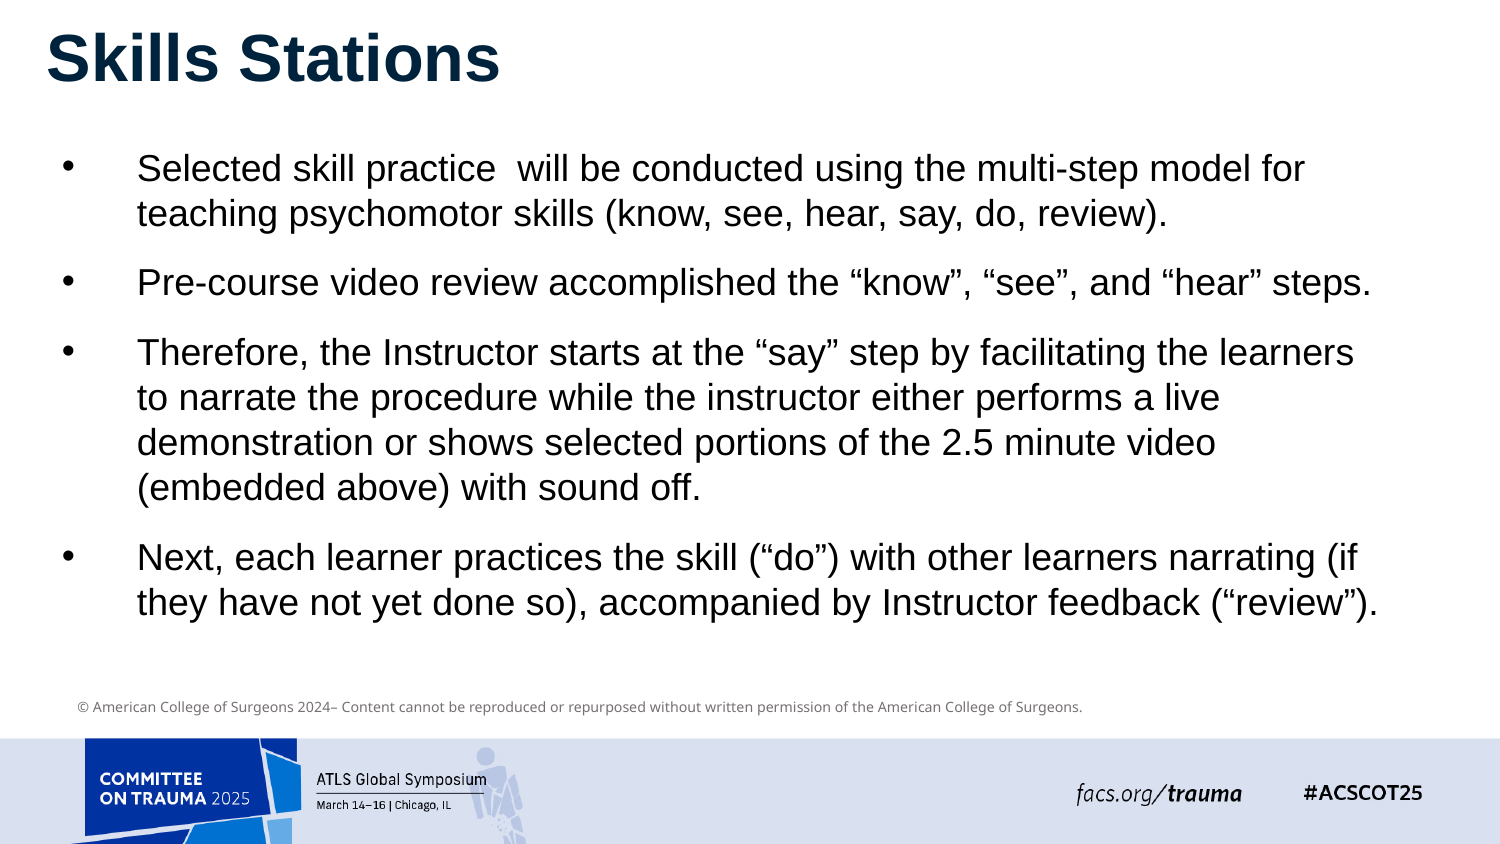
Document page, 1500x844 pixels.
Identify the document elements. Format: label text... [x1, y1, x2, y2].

picture [0, 0, 1500, 844]
title Skills Stations [31, 16, 1382, 119]
list Selected skill practice will be conducted using the multi-step model for teaching psychomotor skills (know, see, hear, say, do, review). Pre-course video review accomplished the “know”, “see”, and “hear” steps. Therefore, the Instructor starts at the “say” step by facilitating the learners to narrate the procedure while the instructor either performs a live demonstration or shows selected portions of the 2.5 minute video (embedded above) with sound off. Next, each learner practices the skill (“do”) with other learners narrating (if they have not yet done so), accompanied by Instructor feedback (“review”). [47, 136, 1398, 664]
